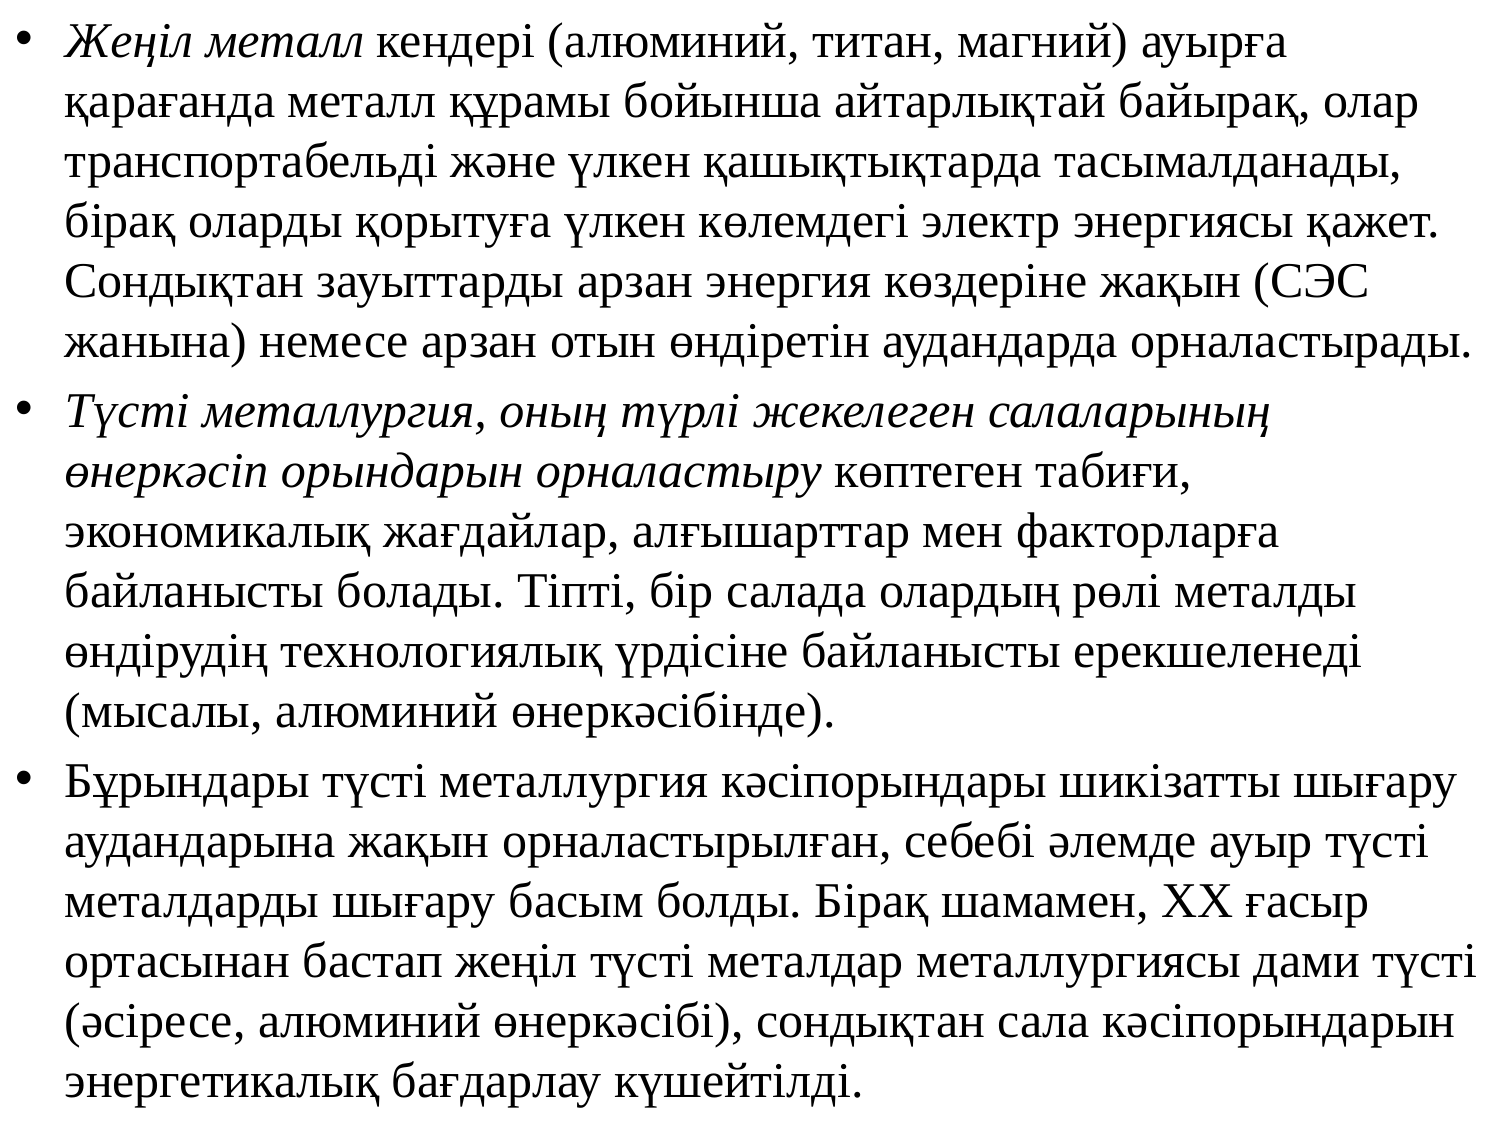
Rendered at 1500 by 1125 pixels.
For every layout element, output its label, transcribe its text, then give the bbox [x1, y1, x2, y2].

list Жеңіл металл кендері (алюминий, титан, магний) ауырға қарағанда металл құрамы бойынша айтарлықтай байырақ, олар транспортабельді және үлкен қашықтықтарда тасымалданады, бірақ оларды қорытуға үлкен көлемдегі электр энергиясы қажет. Сондықтан зауыттарды арзан энергия көздеріне жақын (СЭС жанына) немесе арзан отын өндіретін аудандарда орналастырады. Түсті металлургия, оның түрлі жекелеген салаларының өнеркәсіп орындарын орналастыру көптеген табиғи, экономикалық жағдайлар, алғышарттар мен факторларға байланысты болады. Тіпті, бір салада олардың рөлі металды өндірудің технологиялық үрдісіне байланысты ерекшеленеді (мысалы, алюминий өнеркәсібінде). Бұрындары түсті металлургия кәсіпорындары шикізатты шығару аудандарына жақын орналастырылған, себебі әлемде ауыр түсті металдарды шығару басым болды. Бірақ шамамен, ХХ ғасыр ортасынан бастап жеңіл түсті металдар металлургиясы дами түсті (әсіресе, алюминий өнеркәсібі), сондықтан сала кәсіпорындарын энергетикалық бағдарлау күшейтілді. [0, 0, 1500, 1125]
